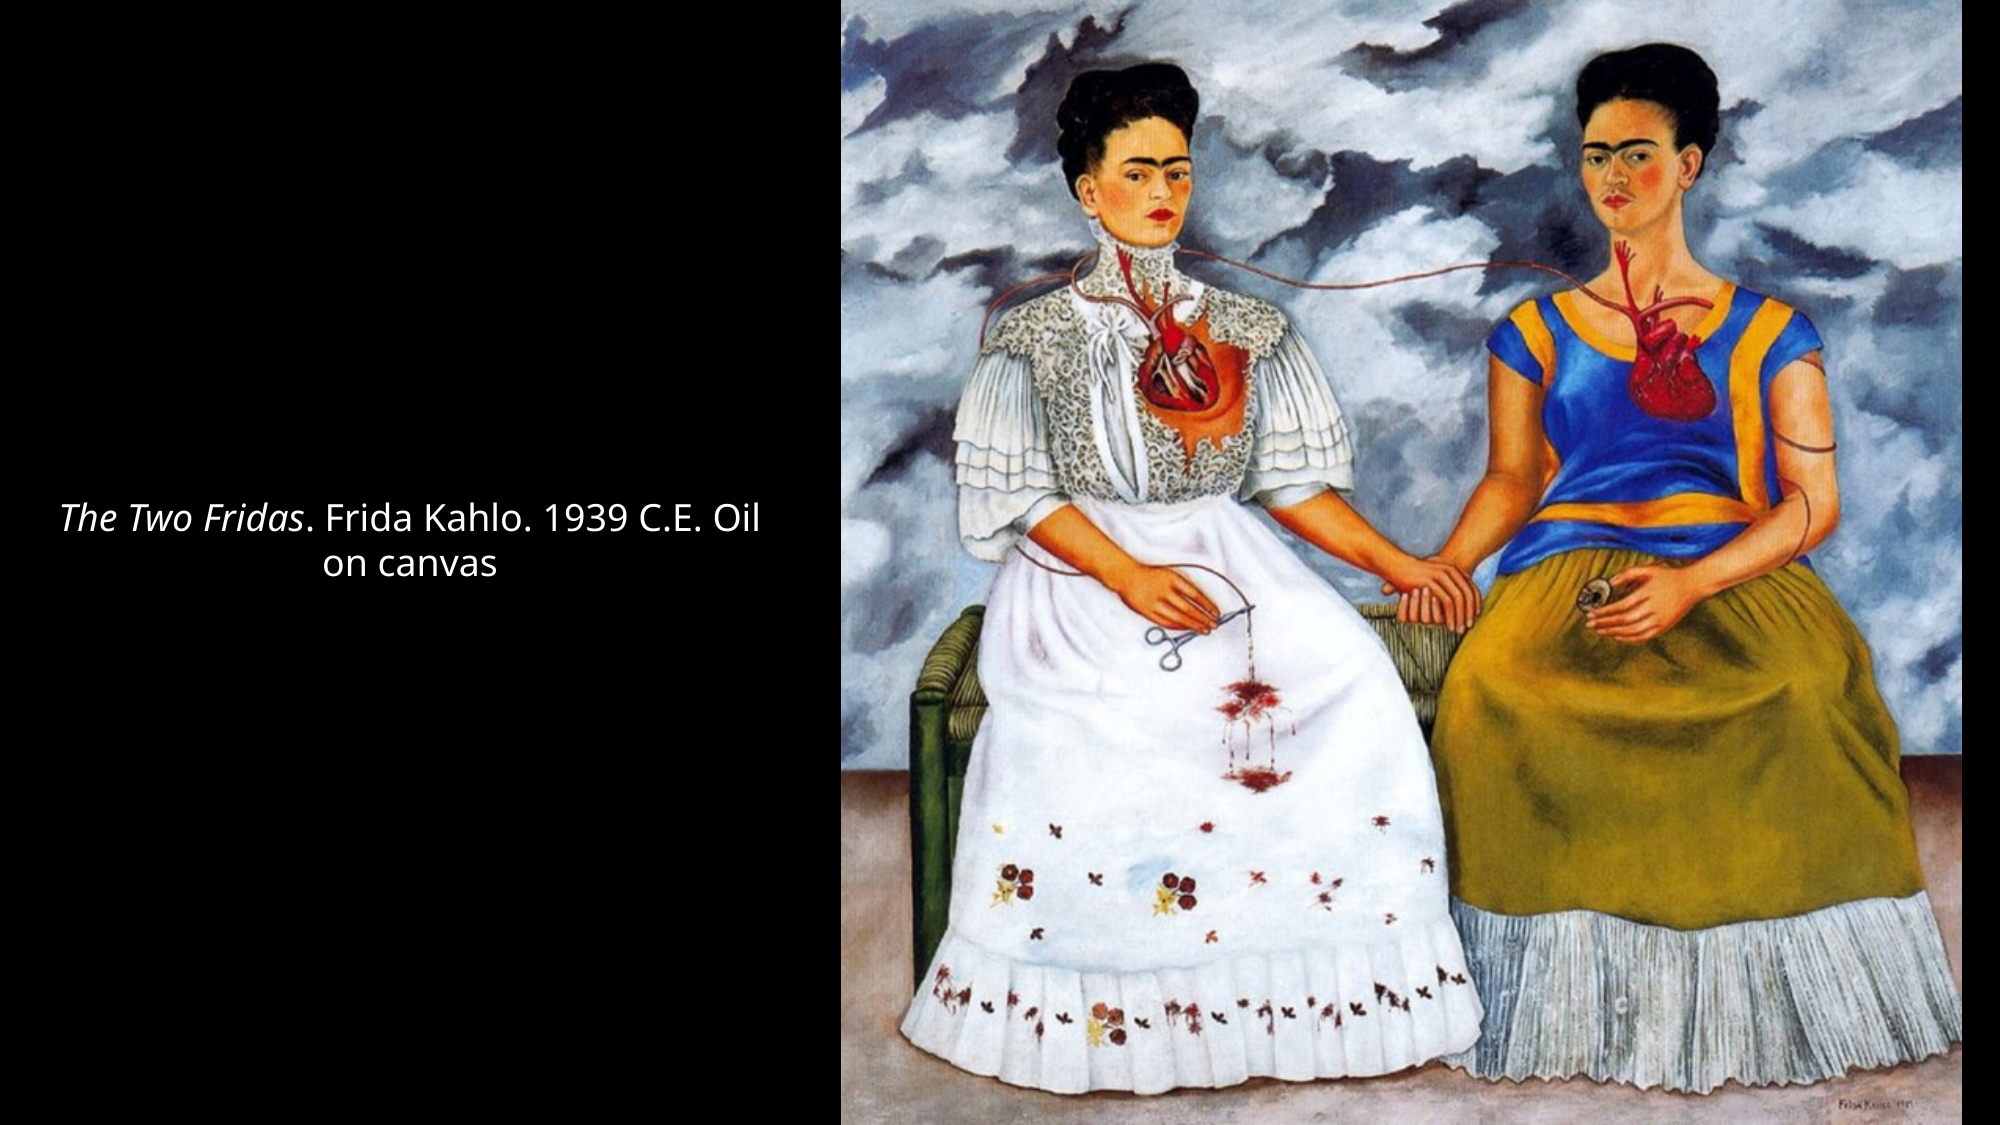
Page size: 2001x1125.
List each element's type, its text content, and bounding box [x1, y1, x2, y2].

picture [841, 0, 1962, 1125]
text_box The Two Fridas. Frida Kahlo. 1939 C.E. Oil on canvas [38, 486, 782, 682]
